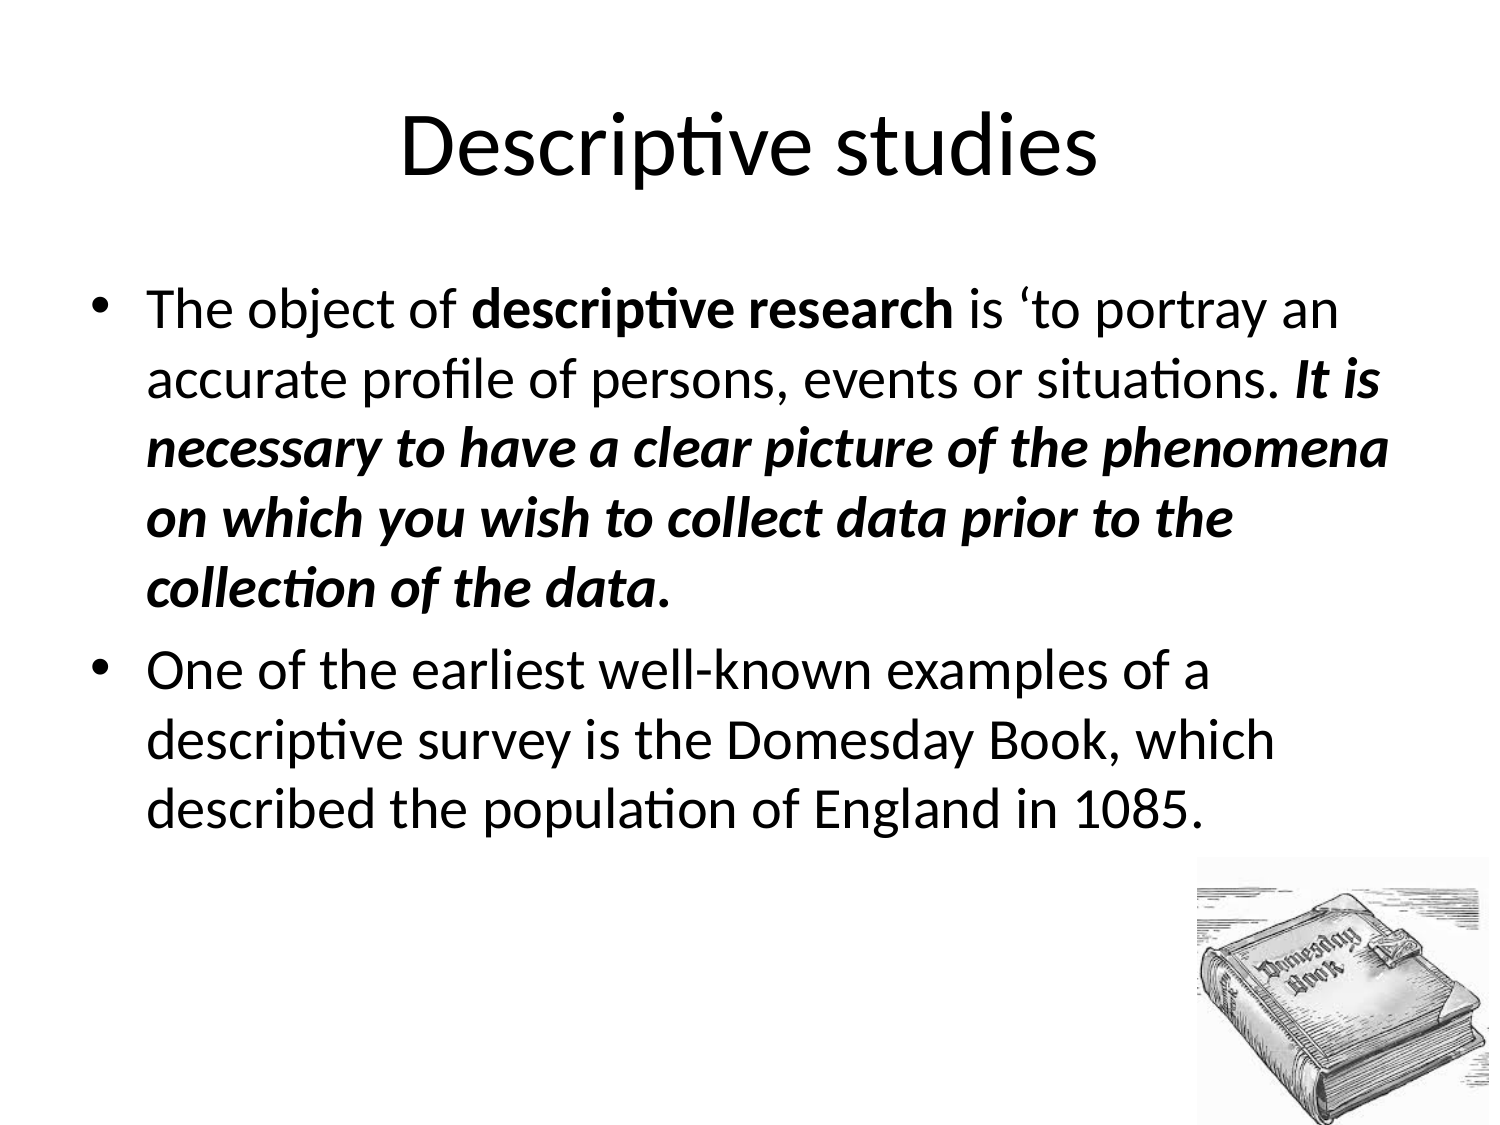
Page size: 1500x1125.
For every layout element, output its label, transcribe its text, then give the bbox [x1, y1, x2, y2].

list The object of descriptive research is ‘to portray an accurate profile of persons, events or situations. It is necessary to have a clear picture of the phenomena on which you wish to collect data prior to the collection of the data. One of the earliest well-known examples of a descriptive survey is the Domesday Book, which described the population of England in 1085. [75, 262, 1425, 1005]
title Descriptive studies [75, 45, 1425, 233]
picture [1197, 857, 1490, 1125]
